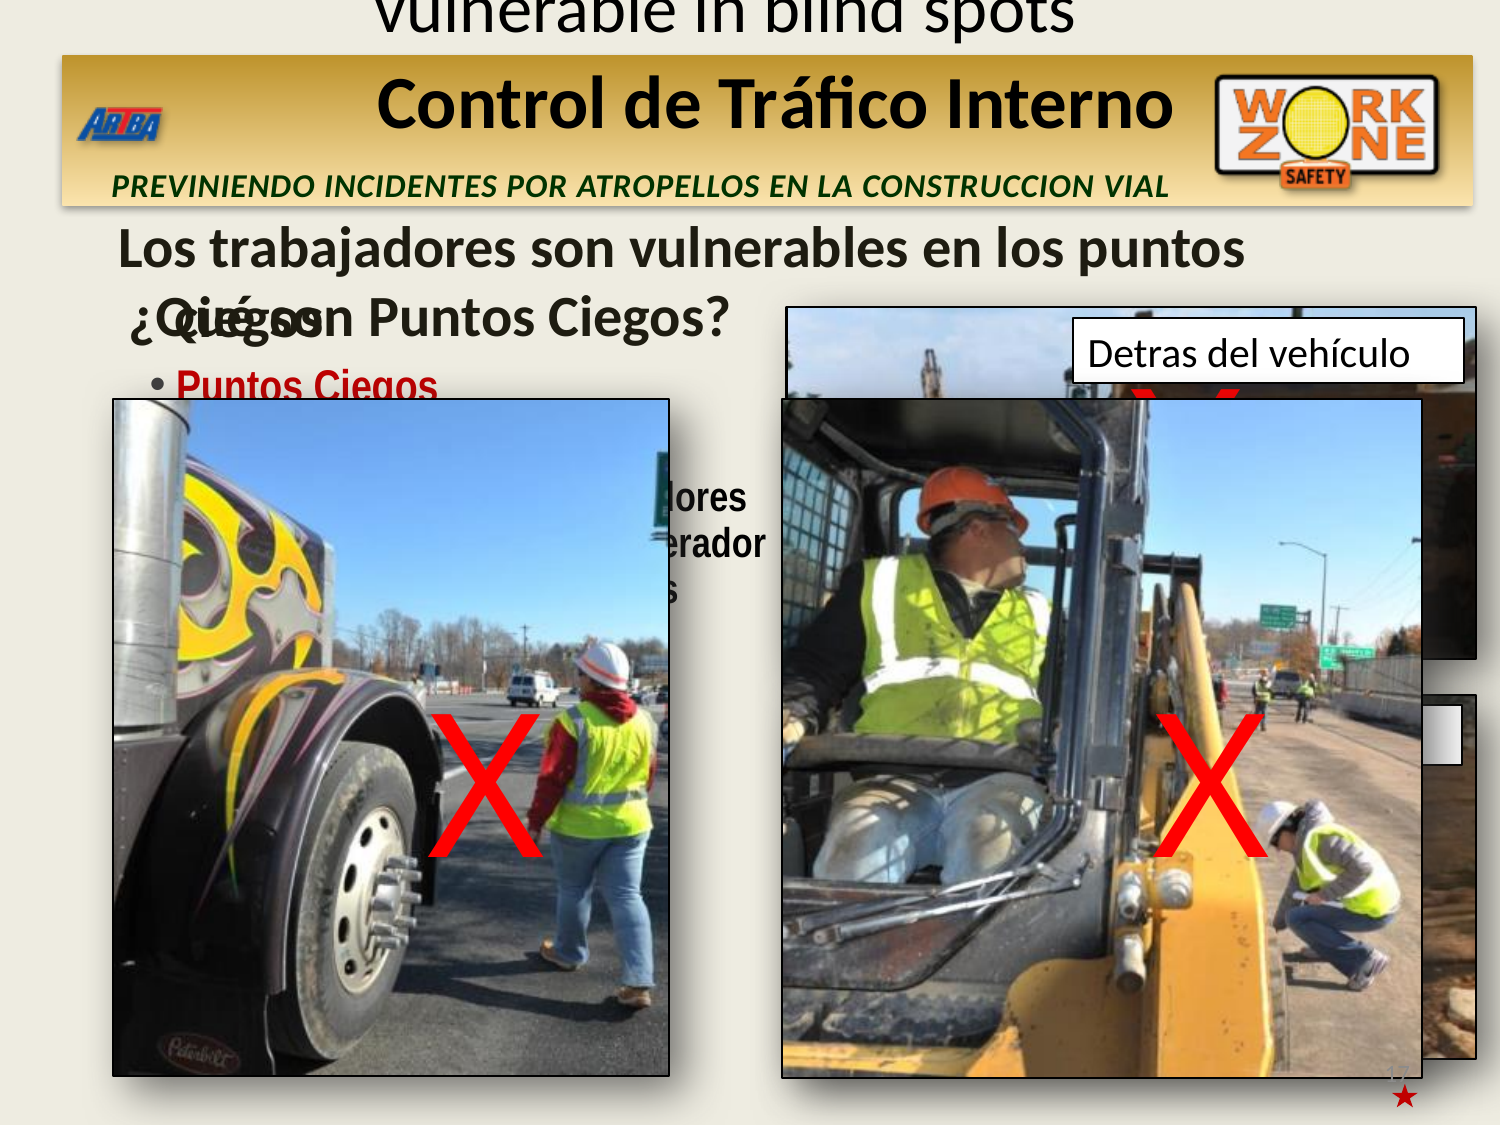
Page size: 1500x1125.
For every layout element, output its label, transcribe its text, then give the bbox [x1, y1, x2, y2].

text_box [114, 399, 1421, 1078]
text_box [112, 270, 1476, 1059]
slide_number 17 [1074, 1082, 1425, 1103]
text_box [1024, 324, 1201, 398]
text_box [62, 54, 1473, 213]
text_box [412, 649, 1338, 908]
text_box [1394, 1103, 1415, 1110]
text_box Los trabajadores son vulnerables en los puntos ciegos [103, 221, 1331, 290]
title What are blind spots, and workers on foot are vulnerable in blind spots [51, 0, 1402, 56]
